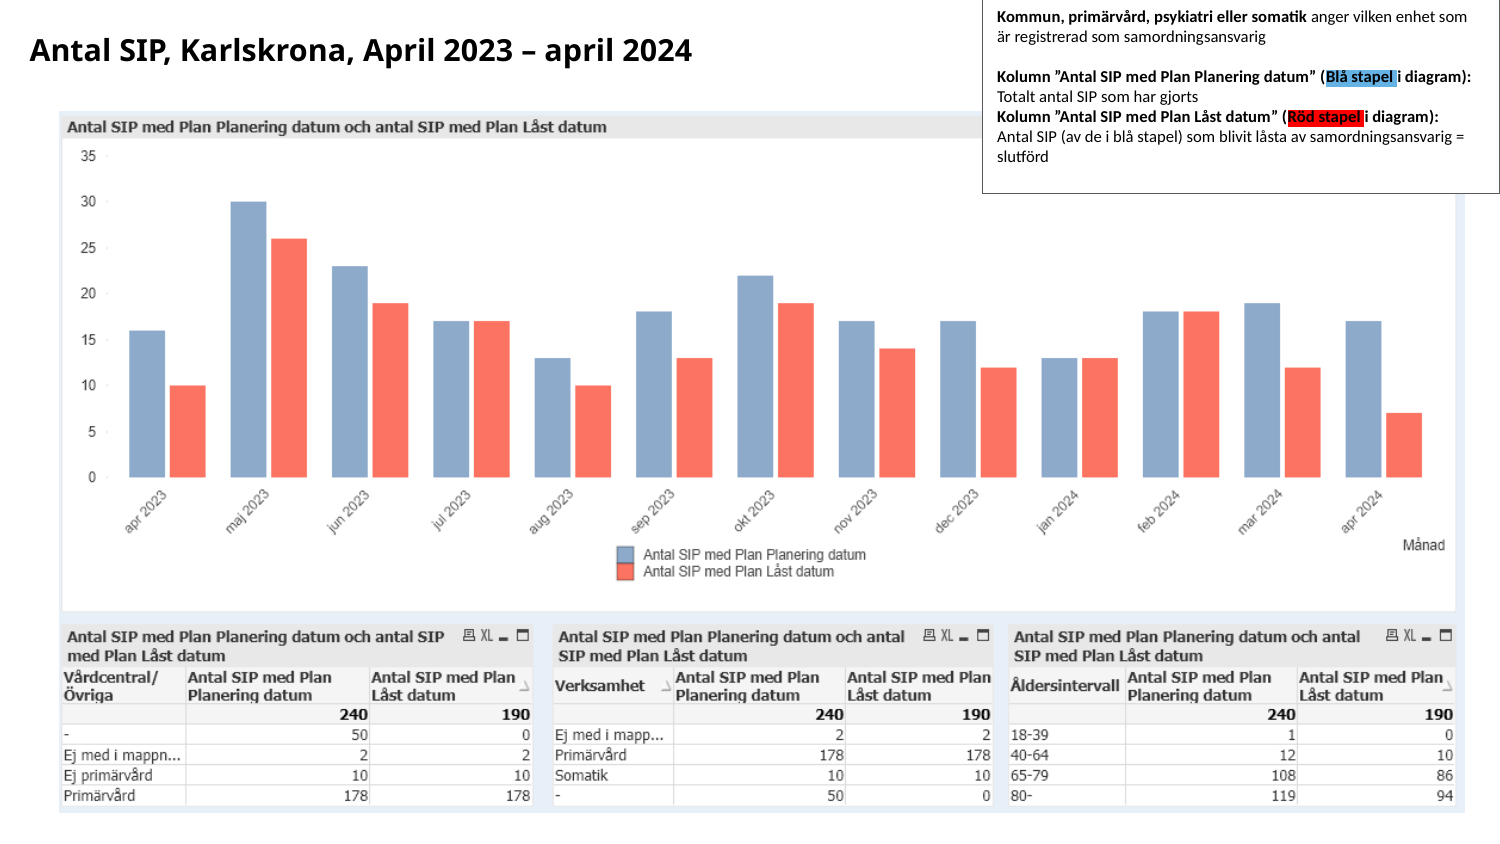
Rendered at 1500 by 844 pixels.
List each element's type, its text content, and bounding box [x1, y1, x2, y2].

picture [59, 111, 1465, 813]
title Antal SIP, Karlskrona, April 2023 – april 2024 [14, 27, 982, 112]
text_box Kommun, primärvård, psykiatri eller somatik anger vilken enhet som är registrerad som samordningsansvarig Kolumn ”Antal SIP med Plan Planering datum” (Blå stapel i diagram): Totalt antal SIP som har gjorts Kolumn ”Antal SIP med Plan Låst datum” (Röd stapel i diagram): Antal SIP (av de i blå stapel) som blivit låsta av samordningsansvarig = slutförd [982, 0, 1500, 194]
